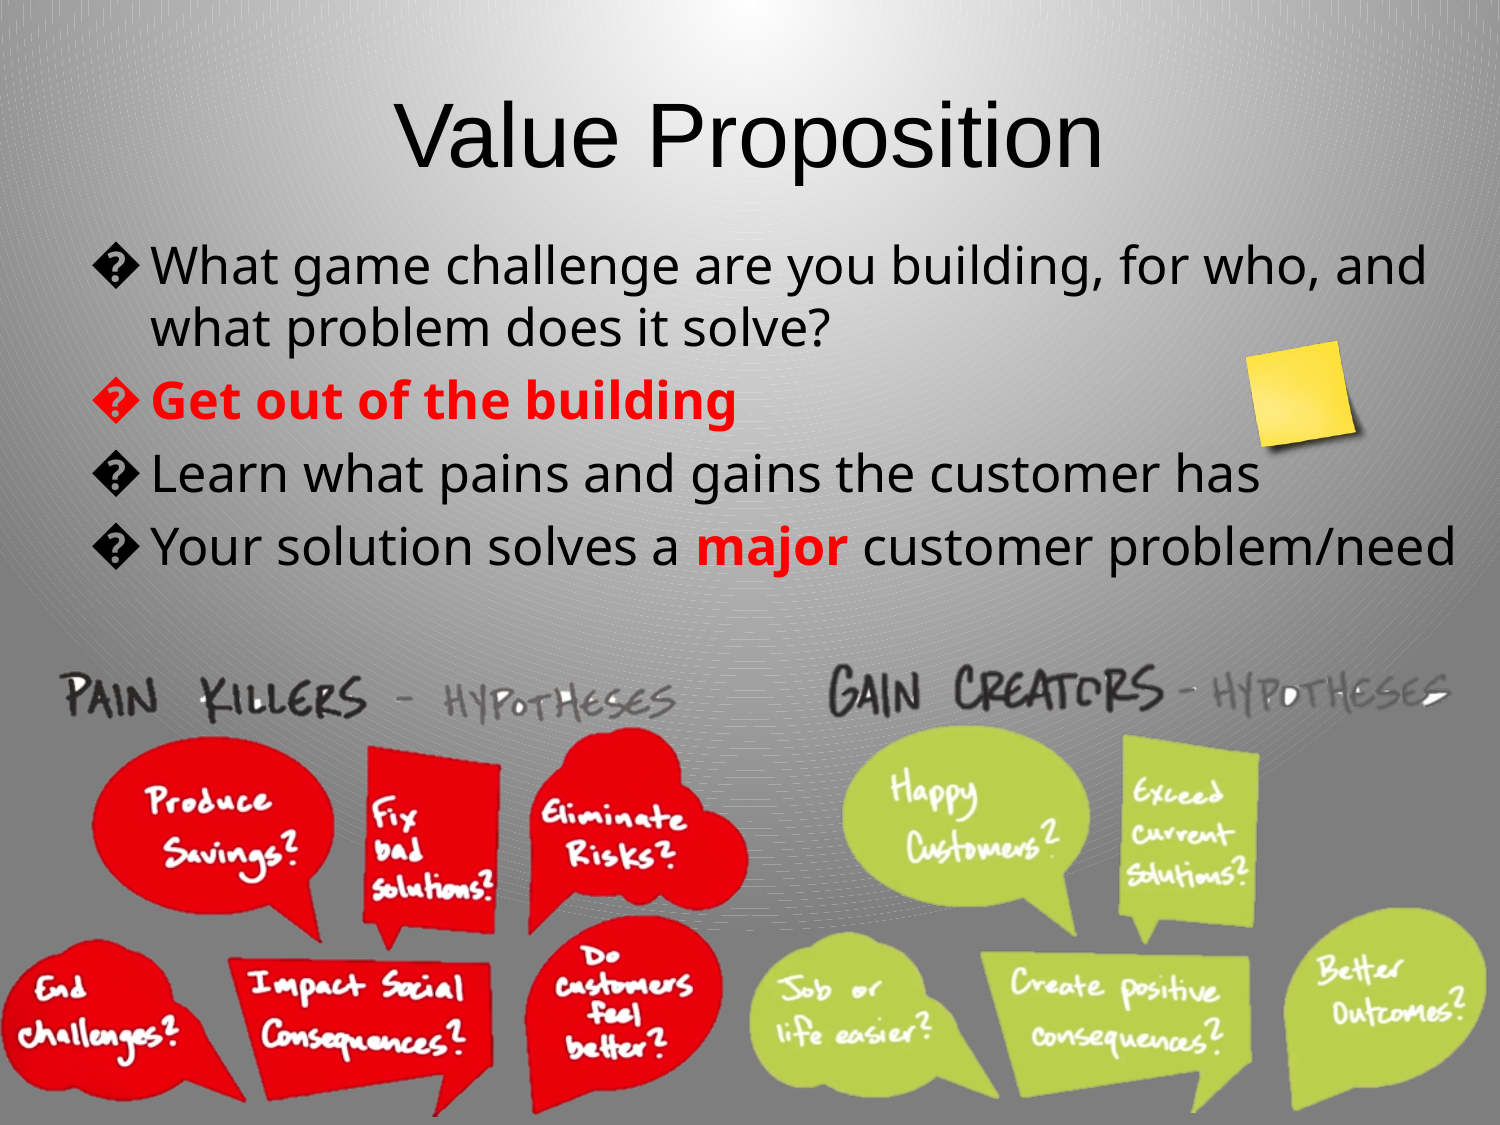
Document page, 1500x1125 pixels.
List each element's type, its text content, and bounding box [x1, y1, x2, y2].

picture [0, 649, 1500, 1117]
picture [1199, 324, 1401, 476]
title Value Proposition [75, 62, 1425, 200]
list What game challenge are you building, for who, and what problem does it solve? Get out of the building Learn what pains and gains the customer has Your solution solves a major customer problem/need [75, 224, 1500, 613]
